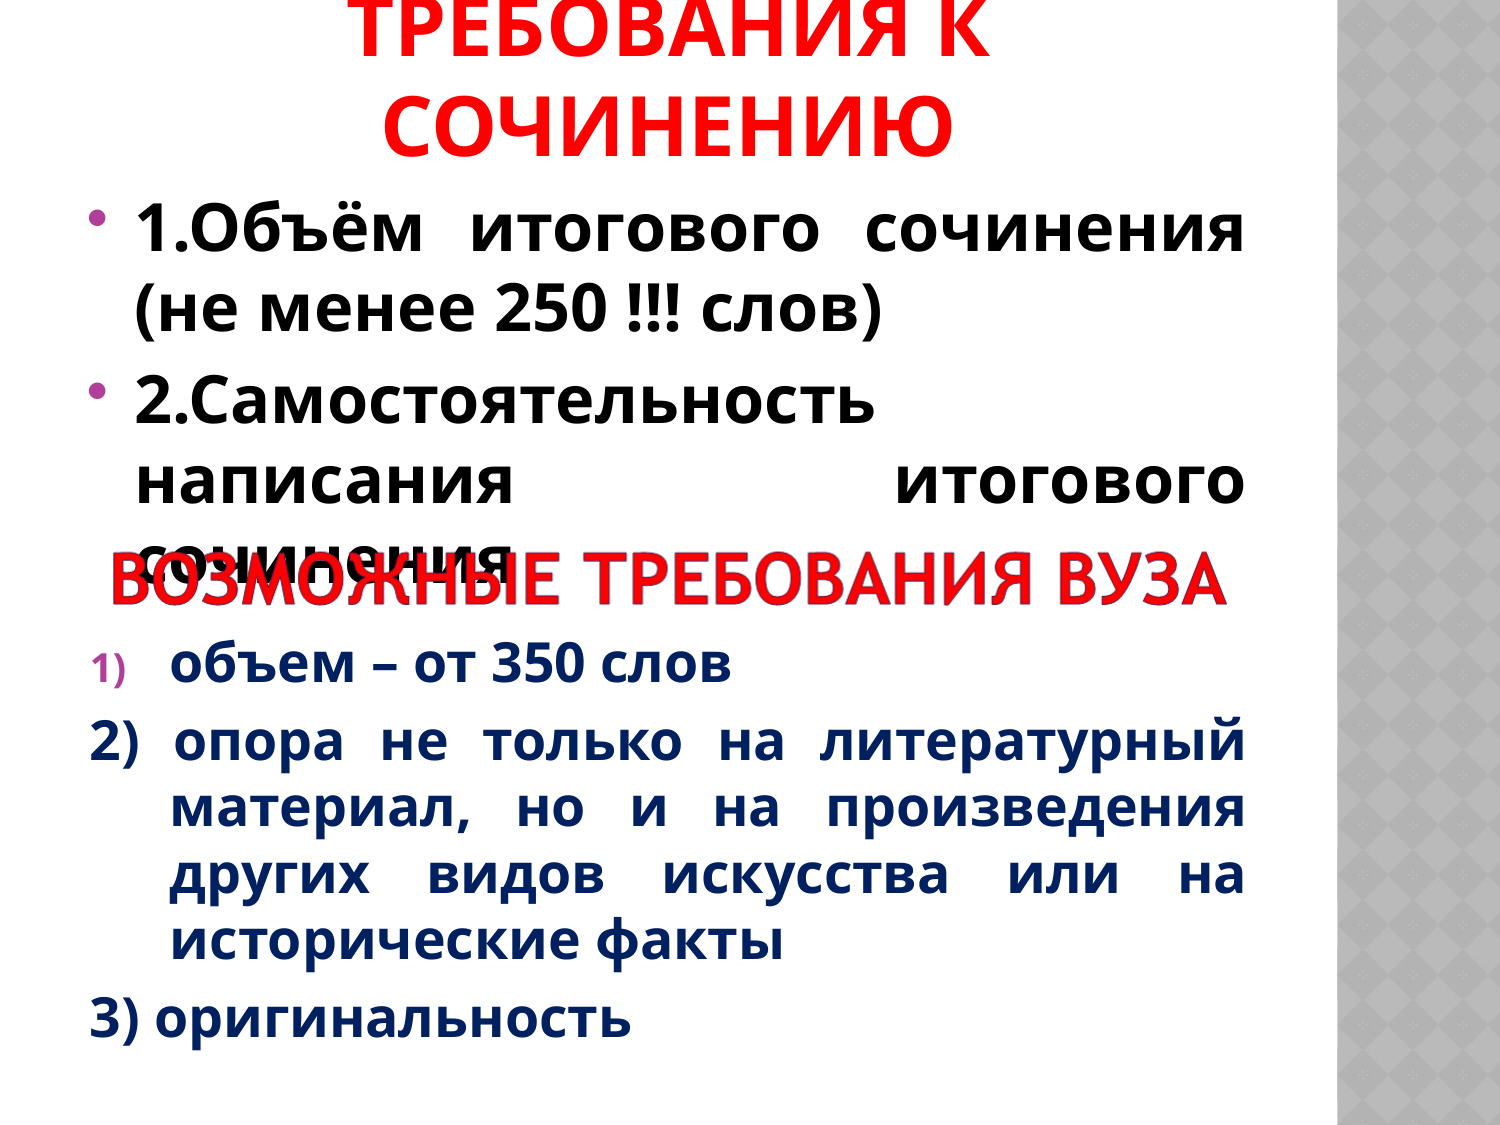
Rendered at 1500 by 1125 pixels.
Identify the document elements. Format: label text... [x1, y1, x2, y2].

title Требования к сочинению [75, 52, 1263, 173]
picture [74, 432, 1263, 620]
text_box объем – от 350 слов 2) опора не только на литературный материал, но и на произведения других видов искусства или на исторические факты 3) оригинальность [74, 629, 1263, 1059]
list 1.Объём итогового сочинения (не менее 250 !!! слов) 2.Самостоятельность написания итогового сочинения [74, 176, 1262, 431]
